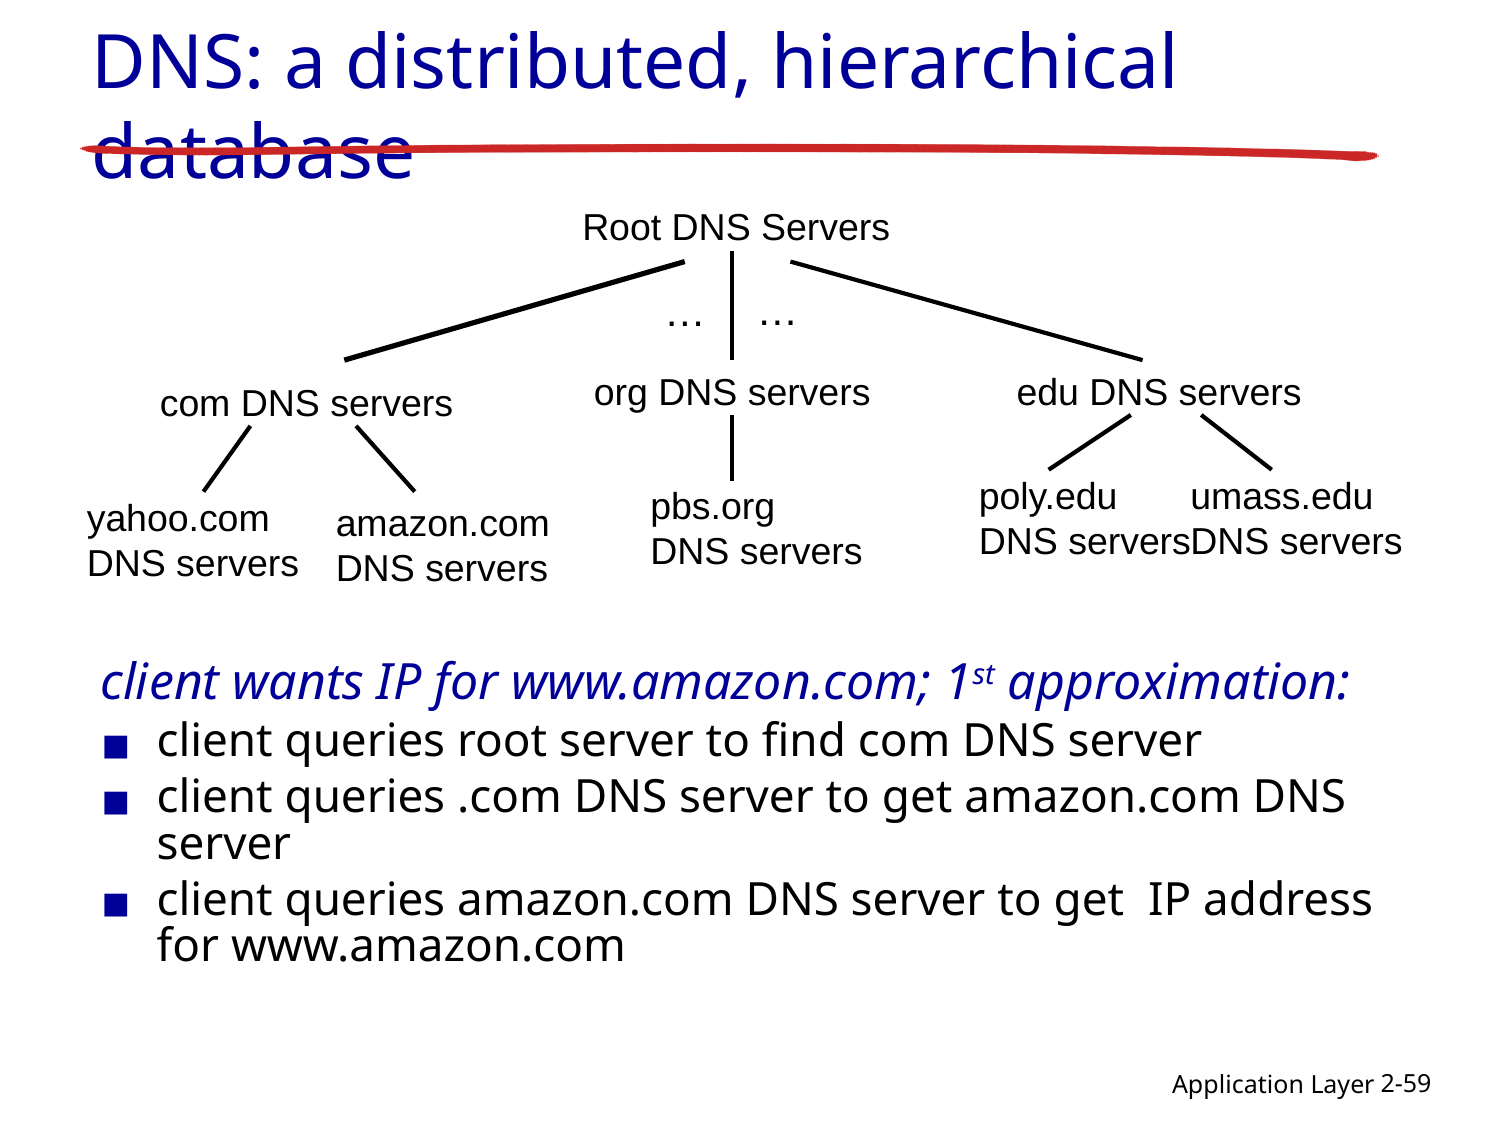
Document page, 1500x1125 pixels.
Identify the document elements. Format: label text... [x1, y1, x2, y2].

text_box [71, 195, 1419, 598]
list client wants IP for www.amazon.com; 1st approximation: client queries root server to find com DNS server client queries .com DNS server to get amazon.com DNS server client queries amazon.com DNS server to get IP address for www.amazon.com [85, 651, 1426, 1002]
title DNS: a distributed, hierarchical database [76, 26, 1393, 138]
slide_number 2-‹#› [1365, 1060, 1477, 1106]
footer Application Layer [914, 1060, 1390, 1108]
title DNS: a distributed, hierarchical database [76, 174, 1393, 181]
picture [74, 139, 1395, 166]
